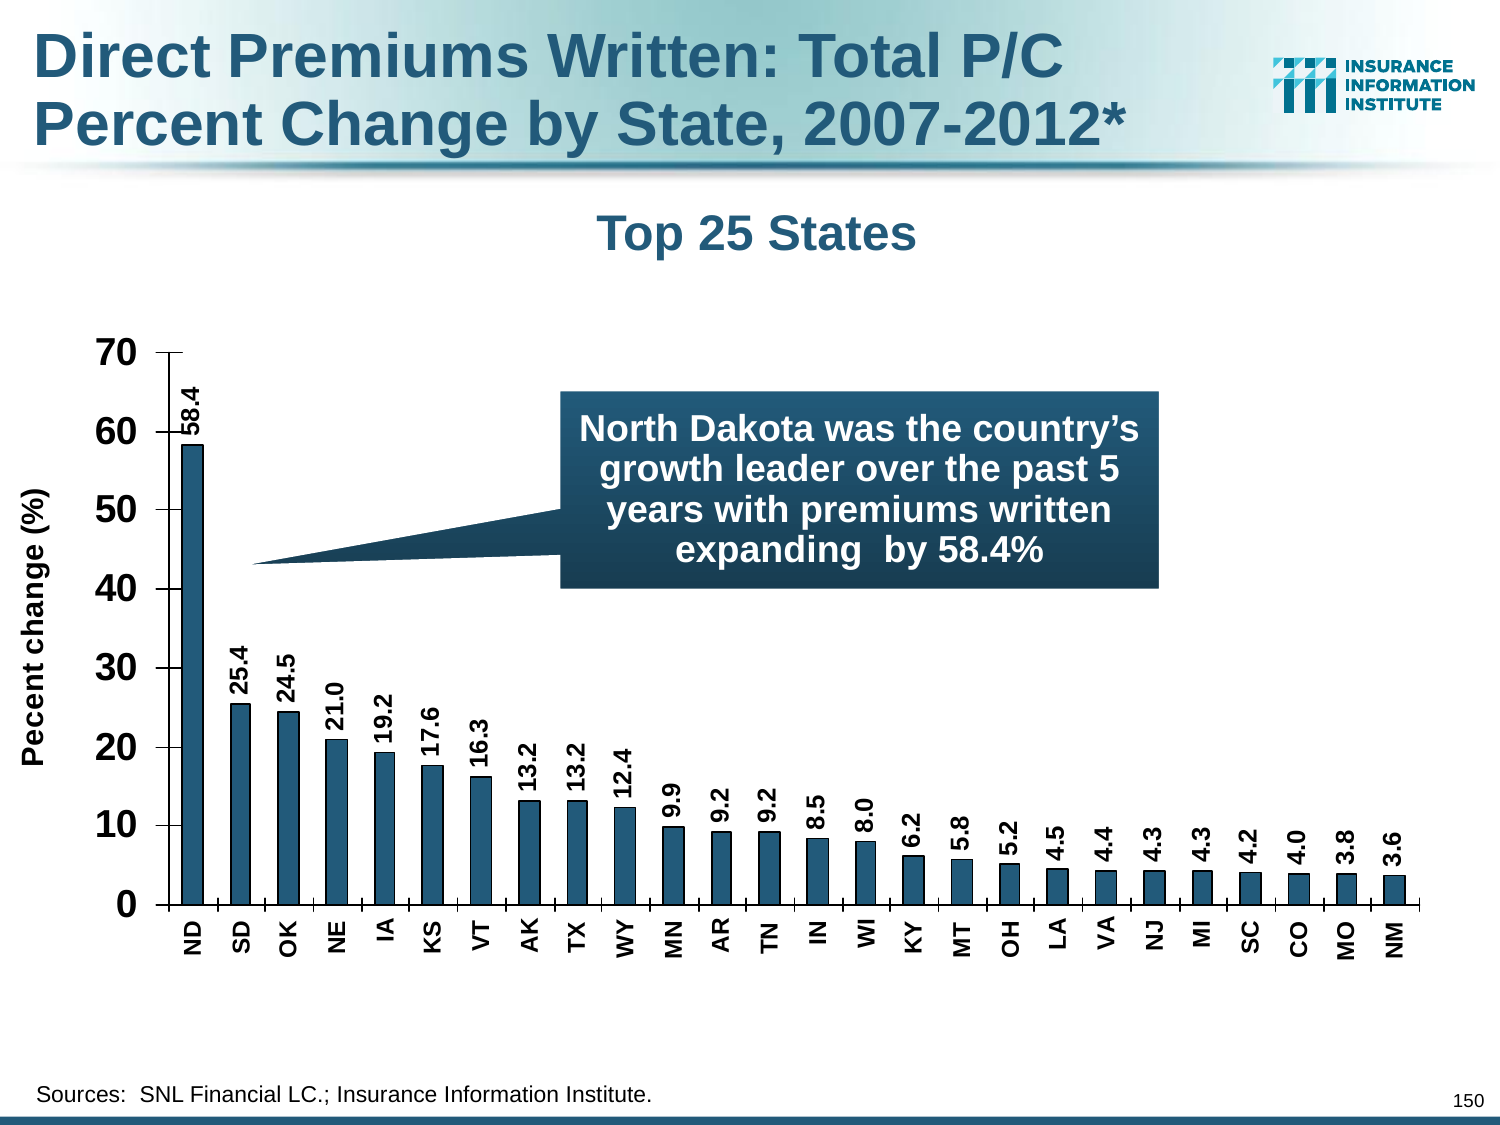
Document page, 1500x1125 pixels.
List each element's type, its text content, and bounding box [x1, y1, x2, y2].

title Direct Premiums Written: Total P/C Percent Change by State, 2007-2012* [18, 0, 1282, 167]
text_box Sources: SNL Financial LC.; Insurance Information Institute. [20, 1079, 1500, 1114]
text_box Top 25 States [57, 207, 1458, 262]
picture [0, 0, 1500, 189]
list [0, 274, 1499, 1049]
